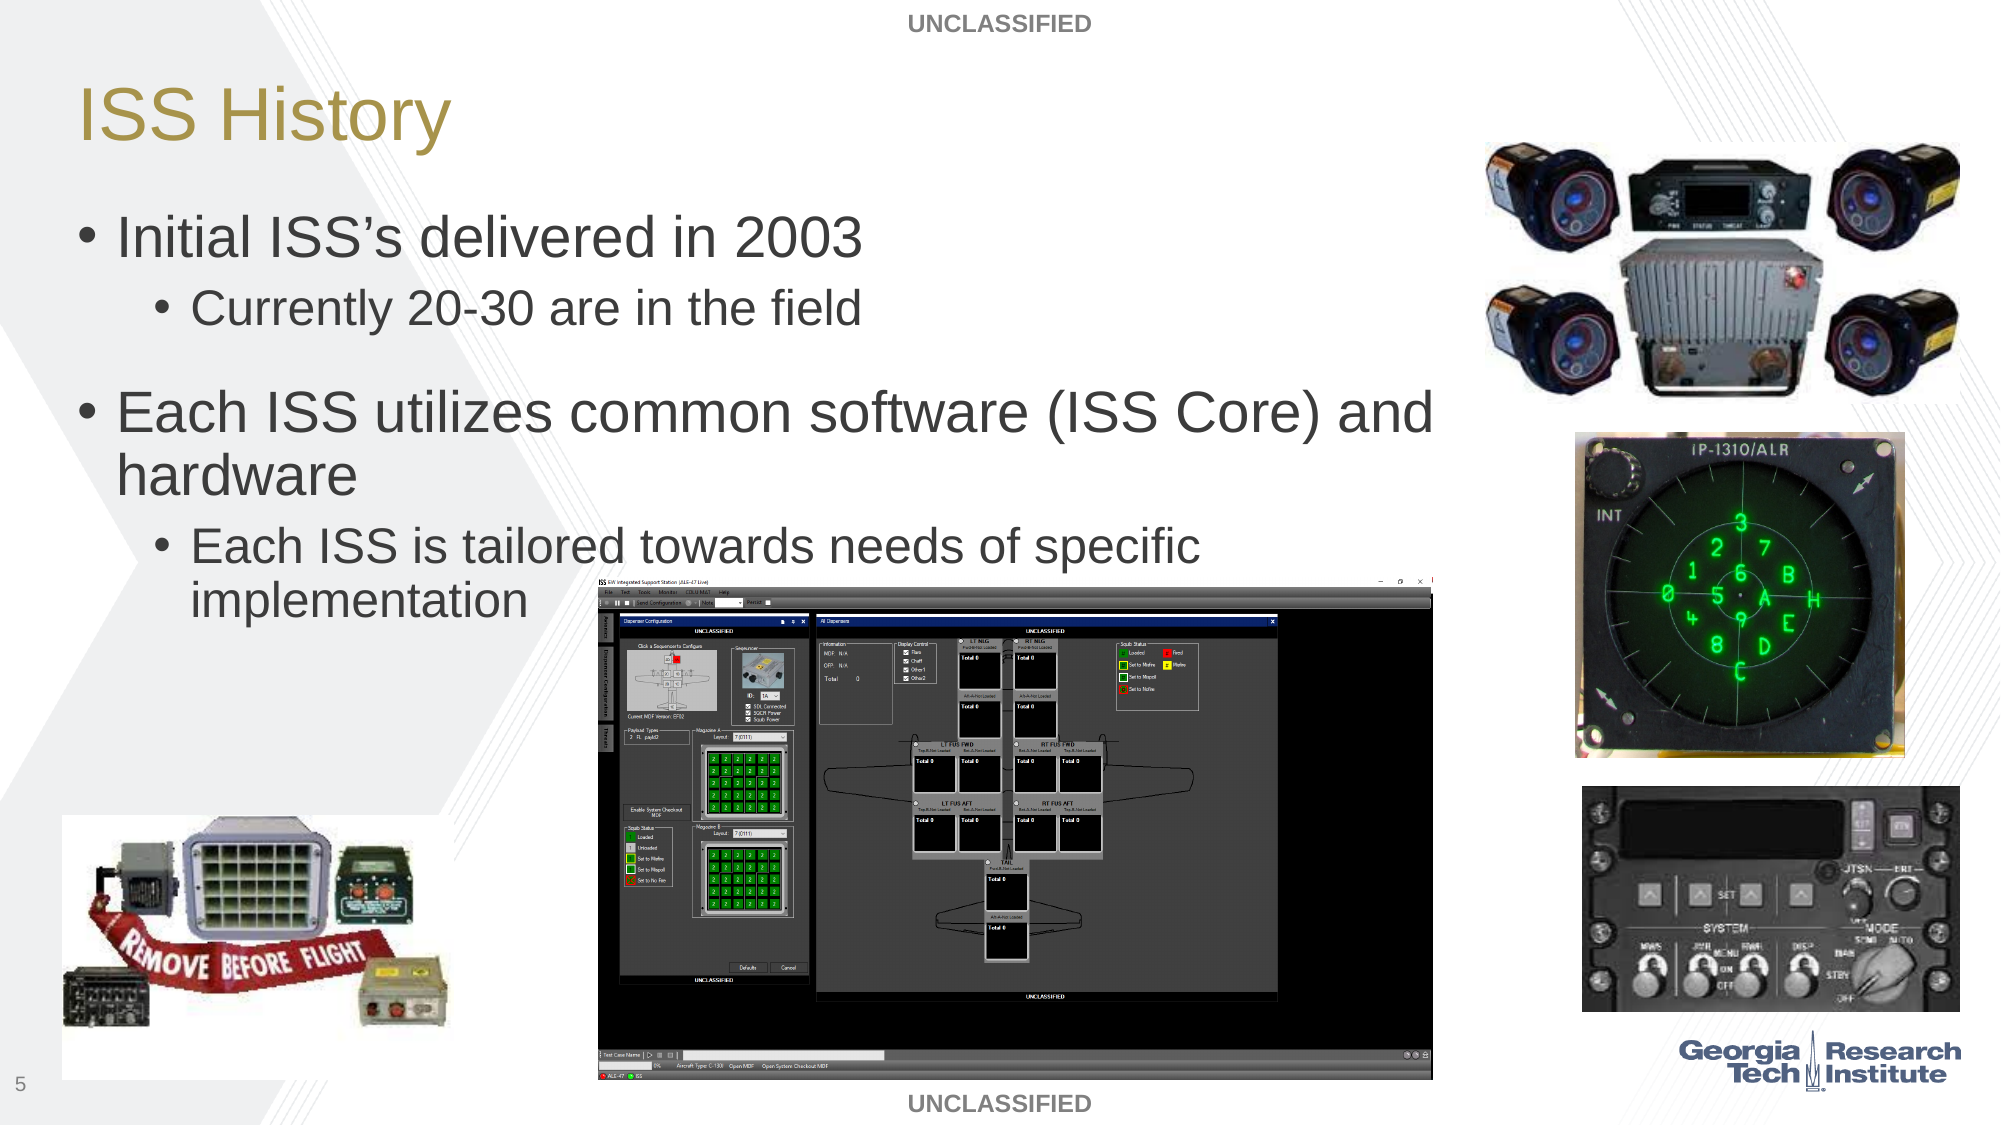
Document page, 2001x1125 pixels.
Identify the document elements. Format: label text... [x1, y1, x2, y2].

list Initial ISS’s delivered in 2003 Currently 20-30 are in the field Each ISS utilizes common software (ISS Core) and hardware Each ISS is tailored towards needs of specific implementation [62, 200, 1544, 1064]
picture [0, 0, 2001, 1125]
title ISS History [62, 32, 1938, 200]
